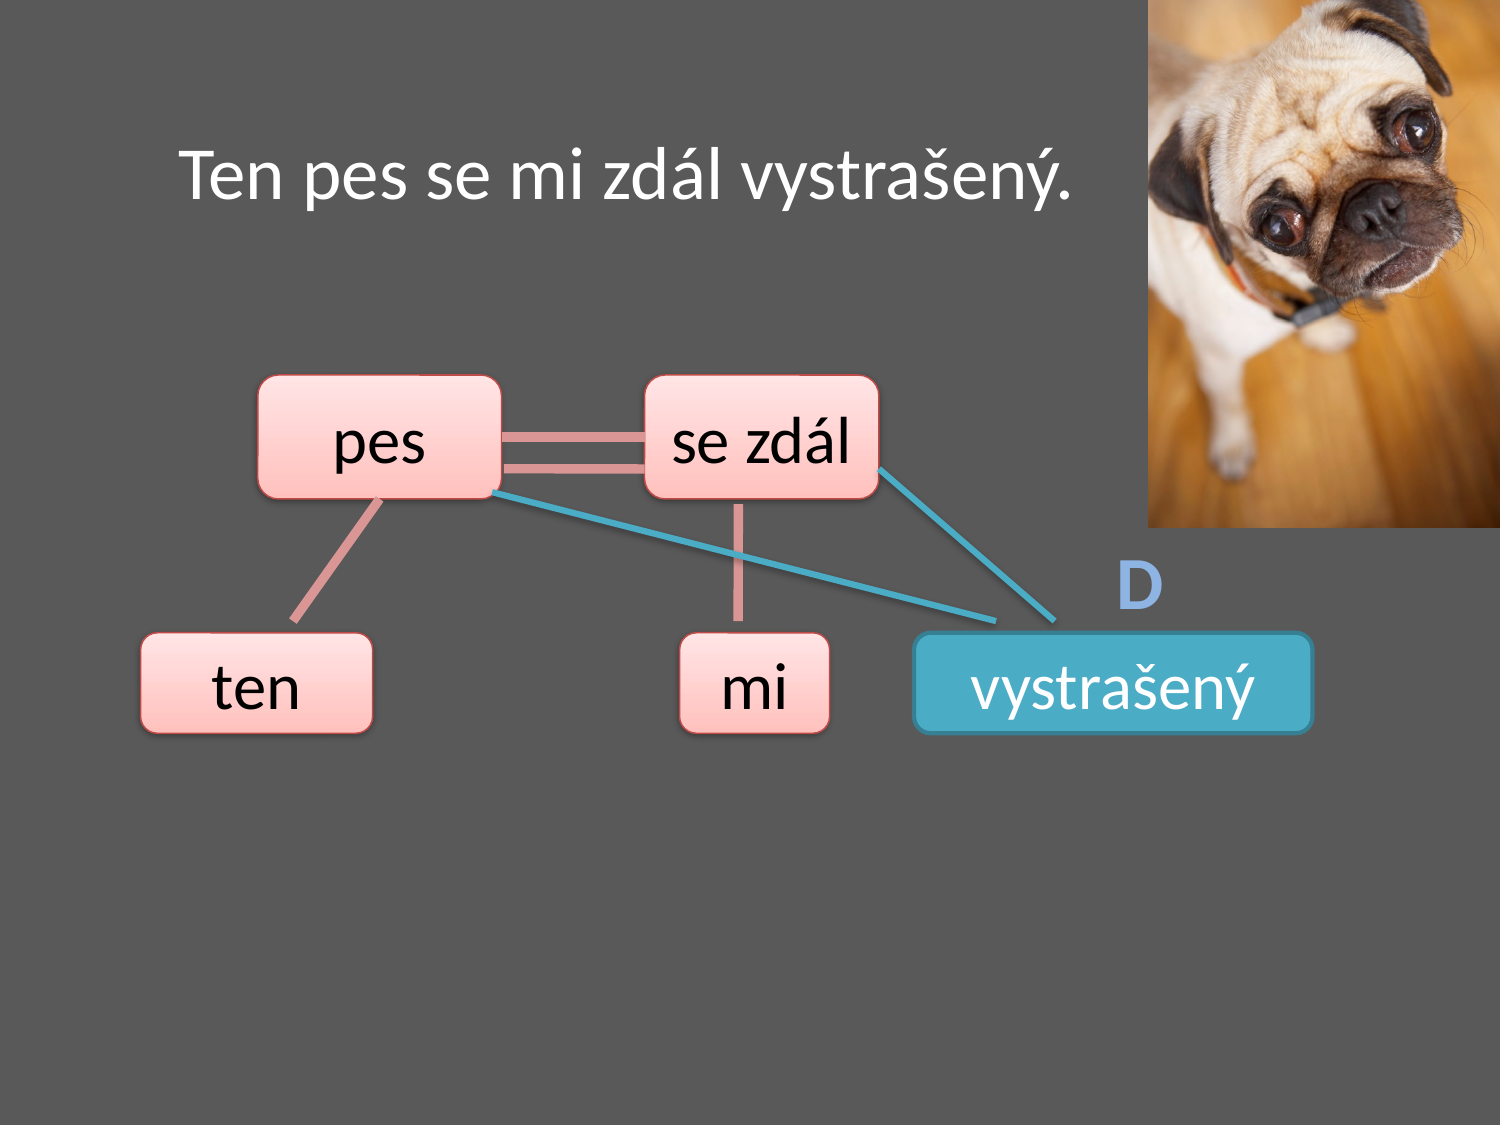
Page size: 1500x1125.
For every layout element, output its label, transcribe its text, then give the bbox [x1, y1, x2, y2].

text_box pes [256, 374, 503, 500]
text_box Ten pes se mi zdál vystrašený. [164, 117, 1142, 222]
text_box D [1101, 527, 1231, 633]
text_box ten [139, 631, 374, 735]
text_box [274, 516, 398, 604]
text_box se zdál [643, 374, 880, 490]
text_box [878, 468, 1055, 622]
picture [1147, 0, 1500, 528]
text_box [491, 491, 873, 622]
text_box vystrašený [911, 630, 1315, 736]
text_box mi [678, 631, 831, 735]
